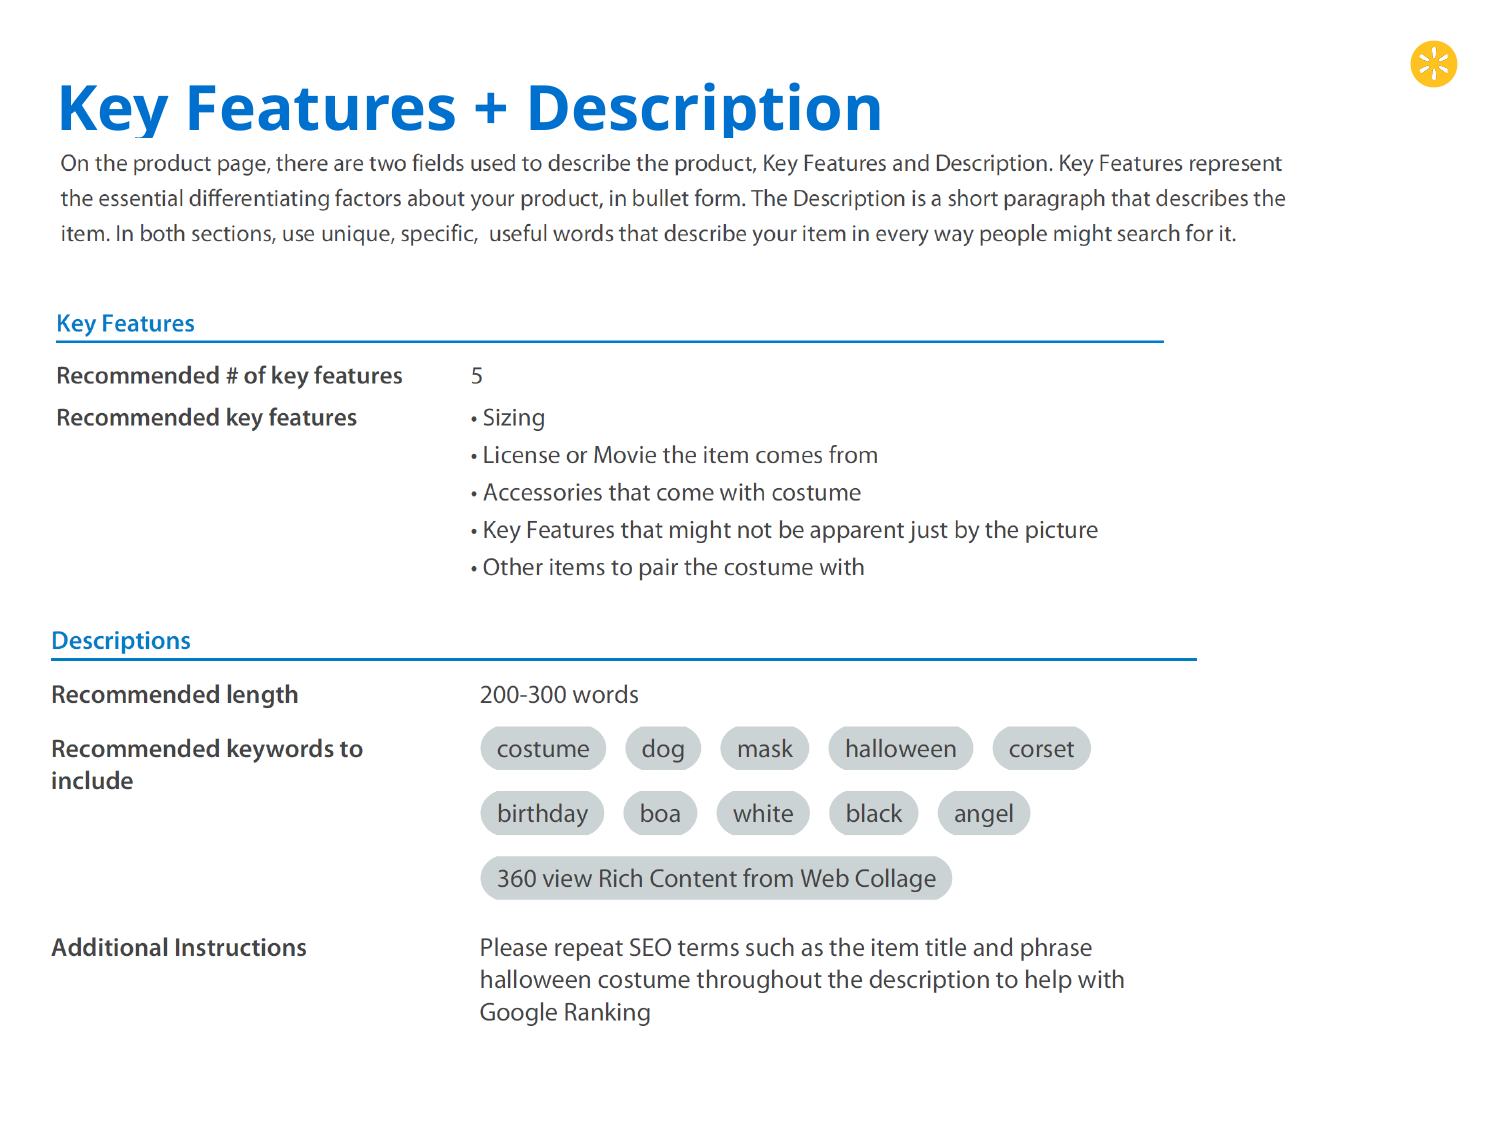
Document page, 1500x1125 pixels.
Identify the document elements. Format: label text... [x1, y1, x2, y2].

picture [55, 138, 1329, 268]
picture [39, 302, 1203, 1033]
list Key Features + Description [41, 0, 904, 228]
